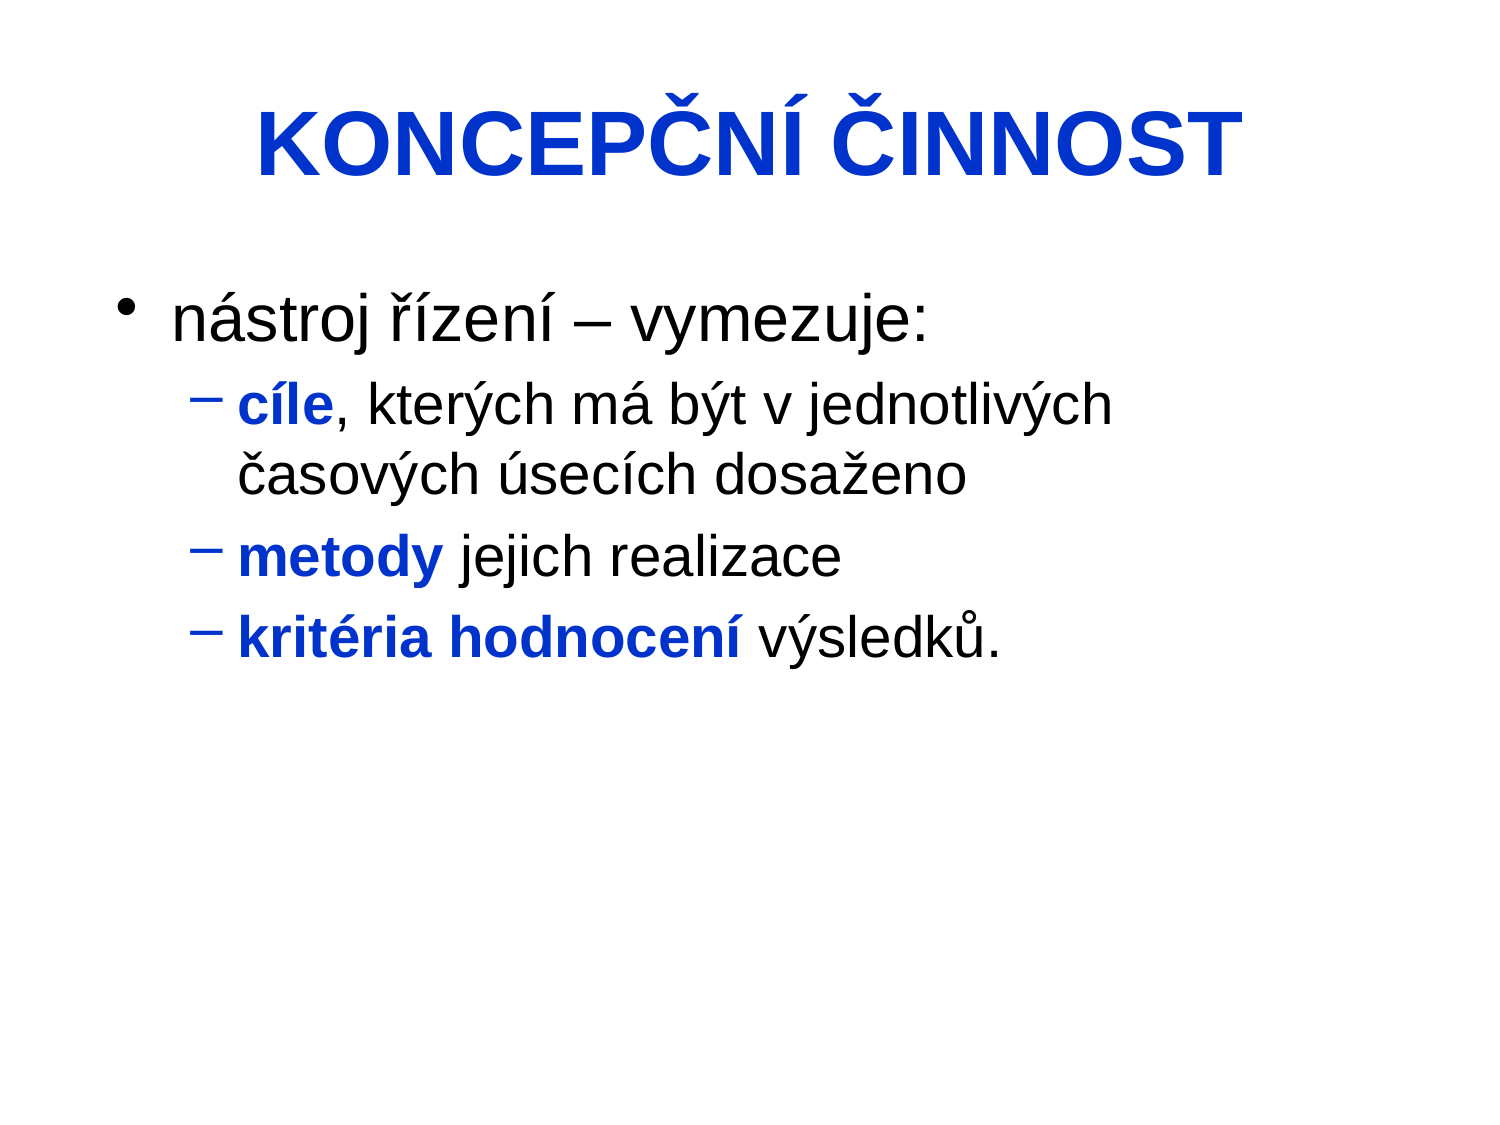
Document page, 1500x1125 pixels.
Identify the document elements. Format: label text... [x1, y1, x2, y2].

title KONCEPČNÍ ČINNOST [75, 45, 1425, 233]
list nástroj řízení – vymezuje: cíle, kterých má být v jednotlivých časových úsecích dosaženo metody jejich realizace kritéria hodnocení výsledků. [100, 267, 1365, 1010]
